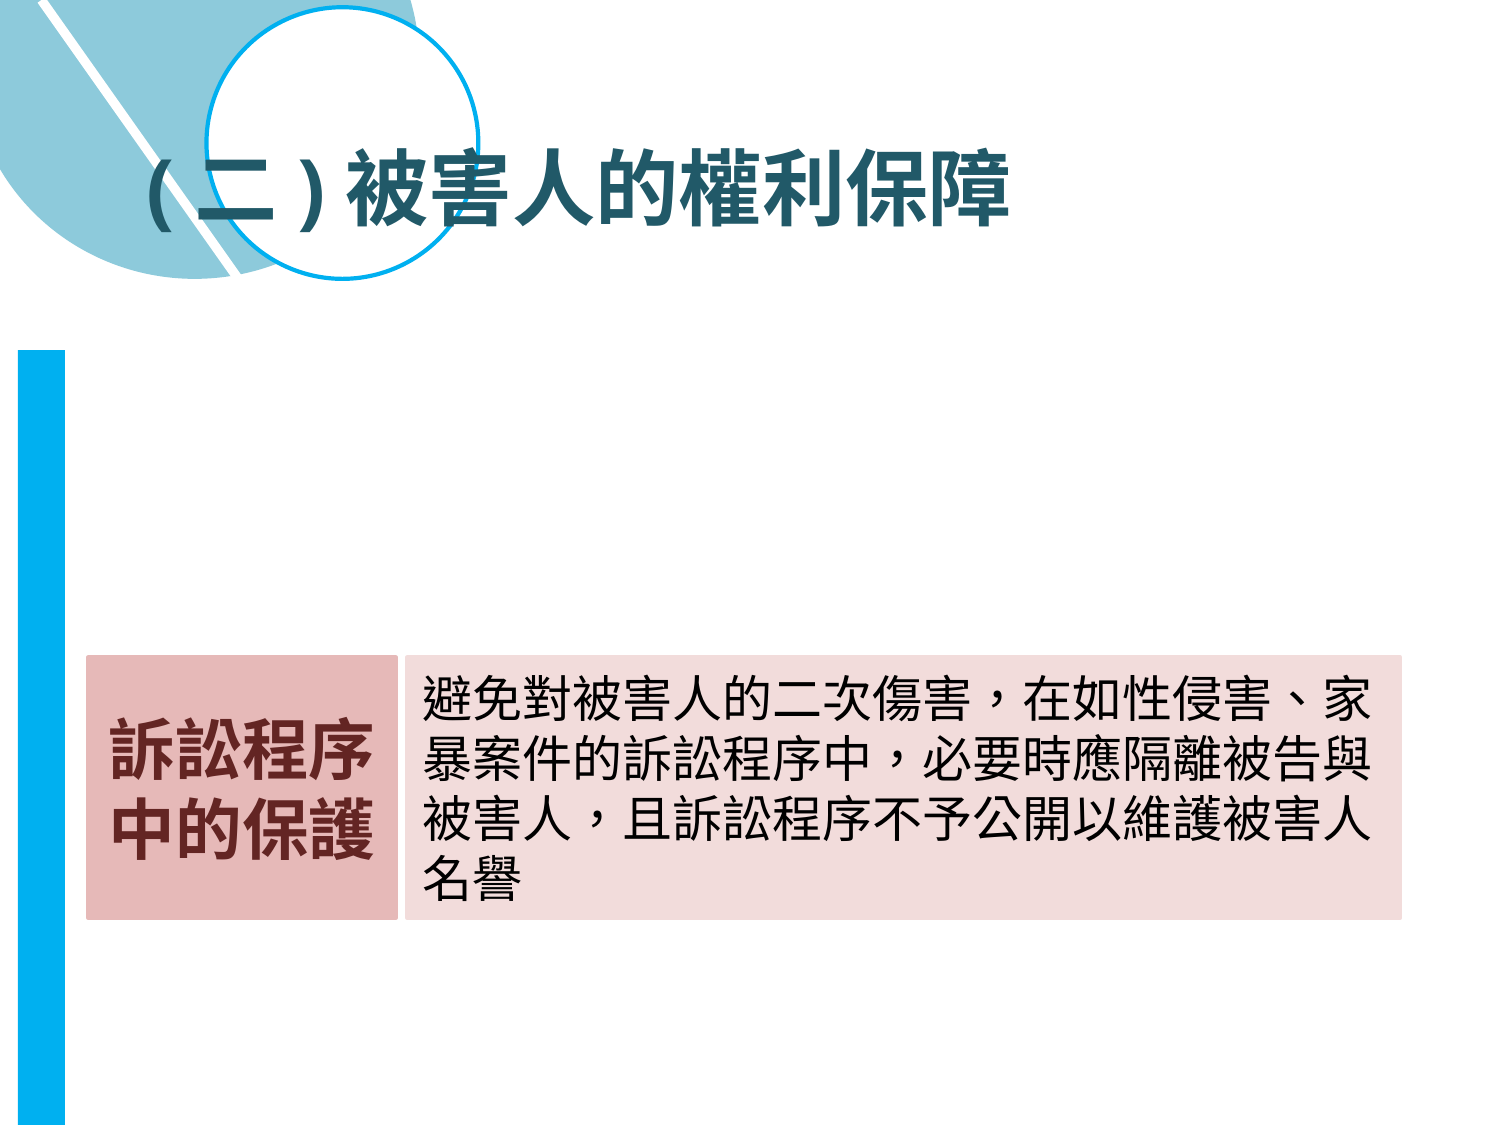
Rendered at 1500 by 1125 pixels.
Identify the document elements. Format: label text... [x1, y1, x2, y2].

text_box 避免對被害人的二次傷害，在如性侵害、家暴案件的訴訟程序中，必要時應隔離被告與被害人，且訴訟程序不予公開以維護被害人名譽 [405, 655, 1402, 920]
text_box 訴訟程序中的保護 [86, 655, 398, 920]
list (二)被害人的權利保障 [75, 128, 1425, 1032]
